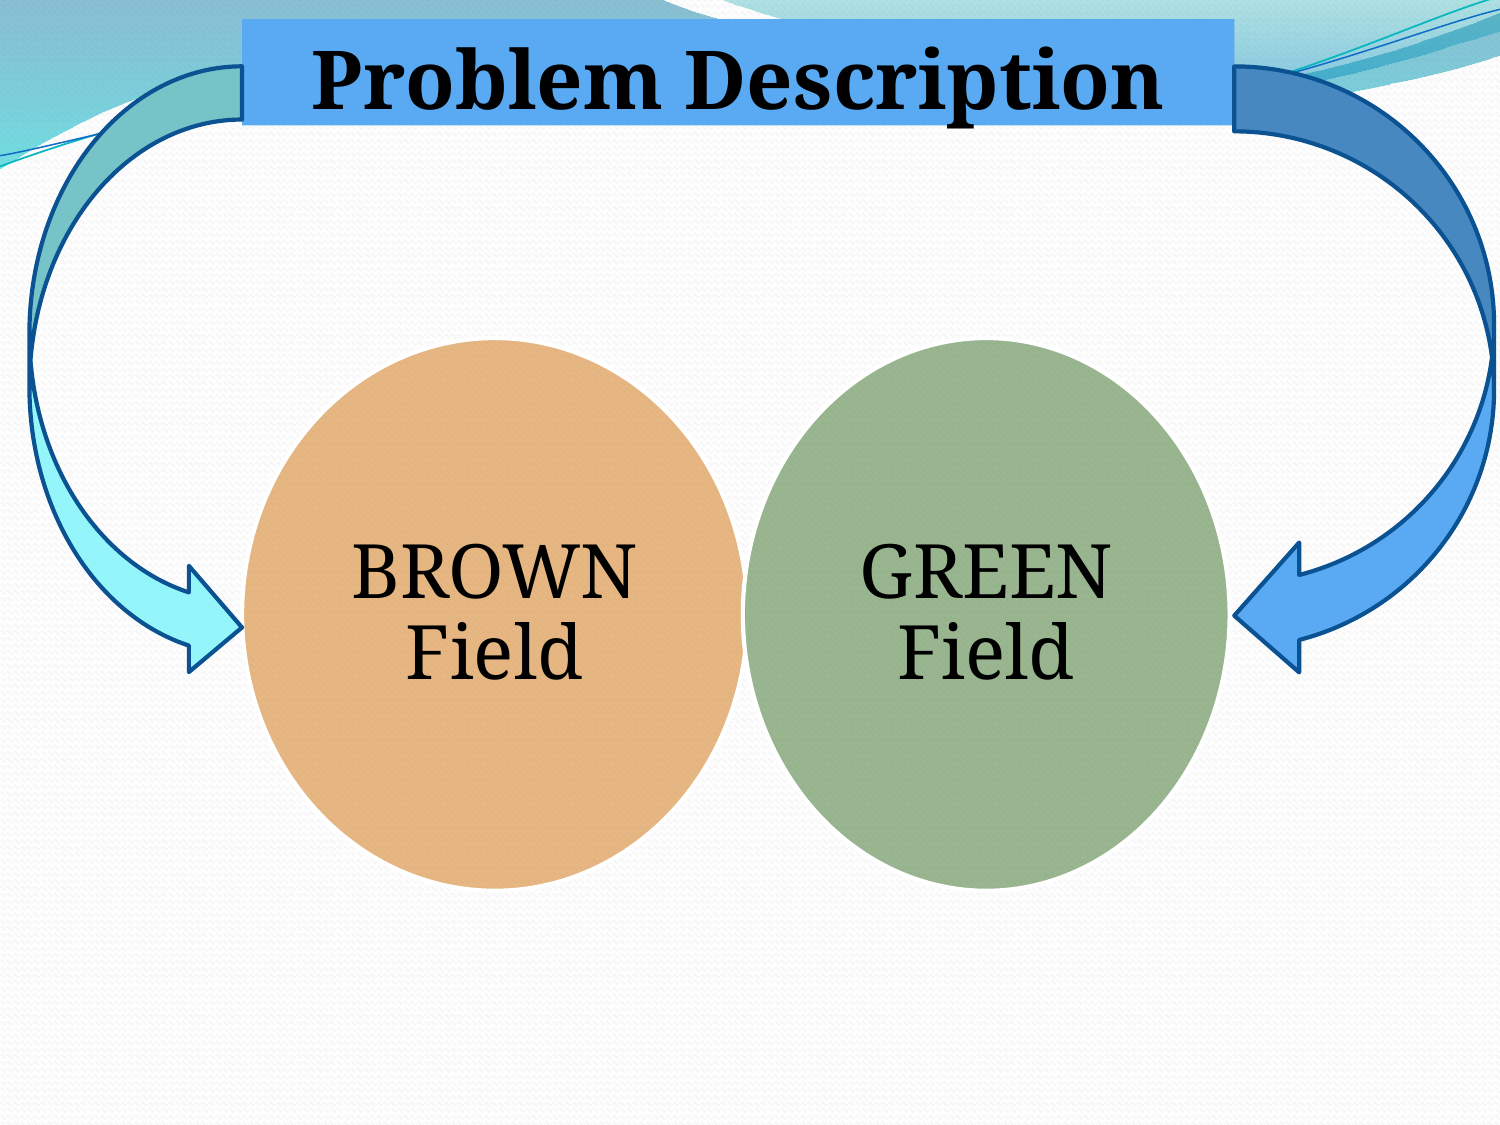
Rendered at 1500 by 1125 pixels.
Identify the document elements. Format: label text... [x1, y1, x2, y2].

text_box [1232, 64, 1426, 147]
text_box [17, 148, 1459, 1071]
text_box [87, 64, 245, 147]
text_box [1465, 201, 1497, 514]
title Problem Description [242, 19, 1235, 126]
